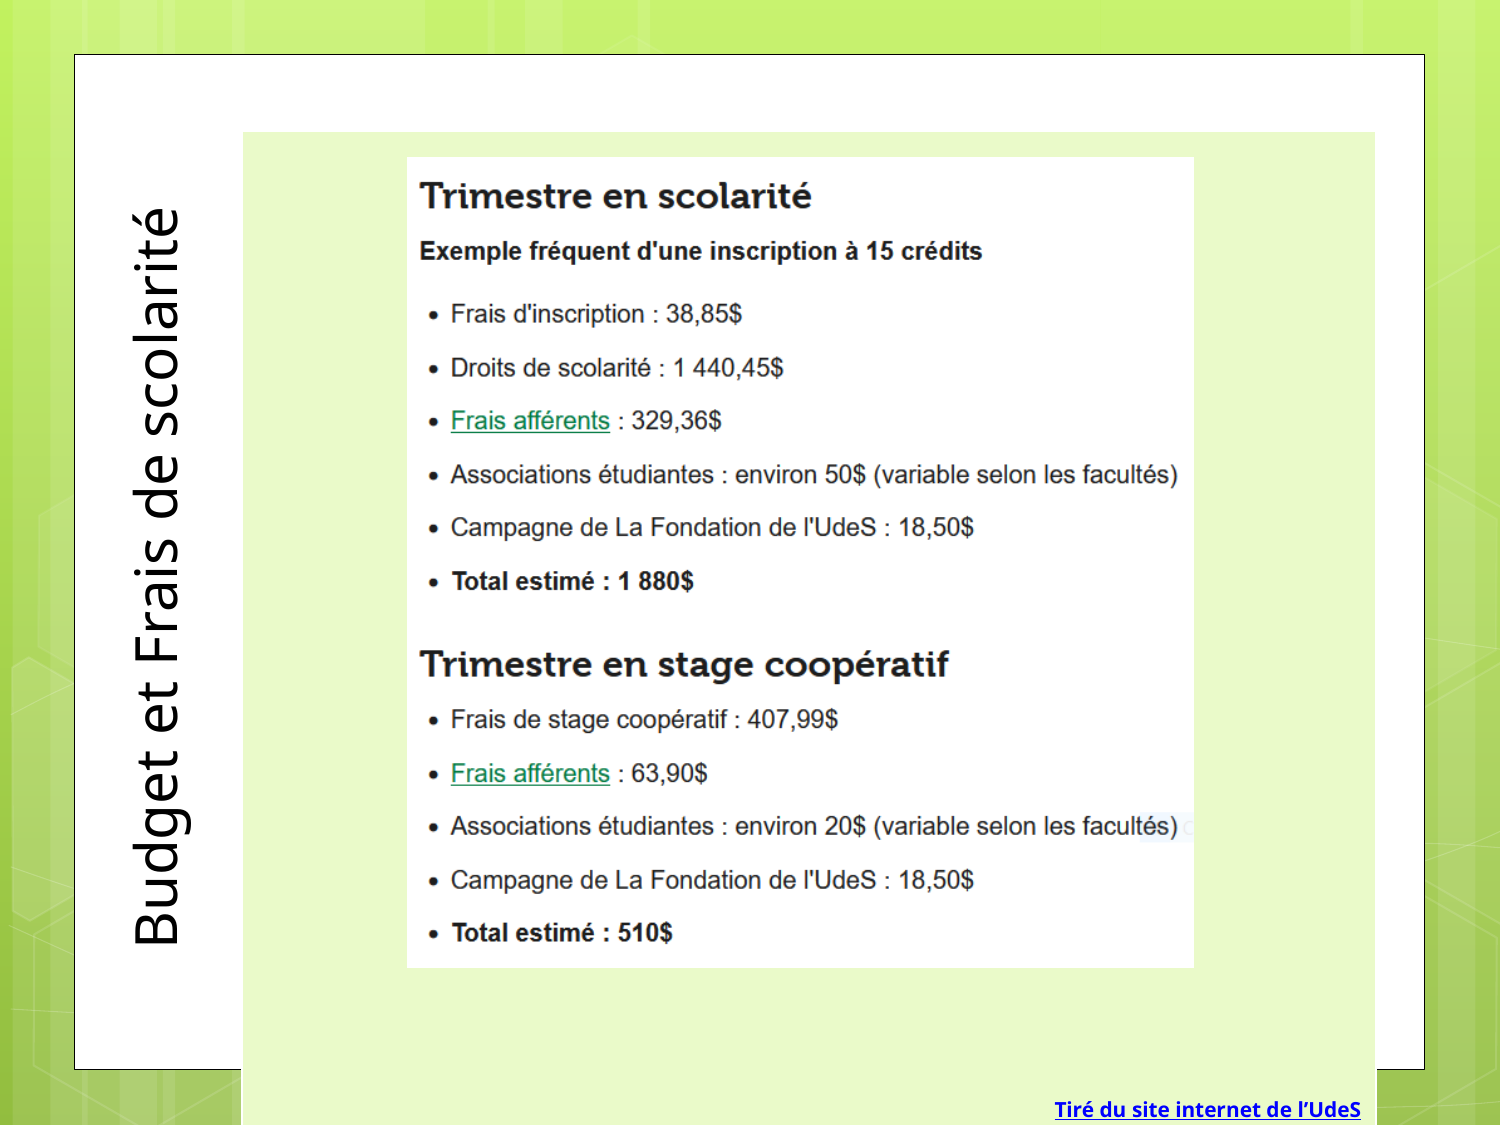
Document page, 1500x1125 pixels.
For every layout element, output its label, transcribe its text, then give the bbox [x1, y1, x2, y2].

text_box Budget et Frais de scolarité [112, 172, 214, 965]
picture [407, 157, 1194, 968]
table_header Tiré du site internet de l’UdeS [243, 132, 1375, 1125]
